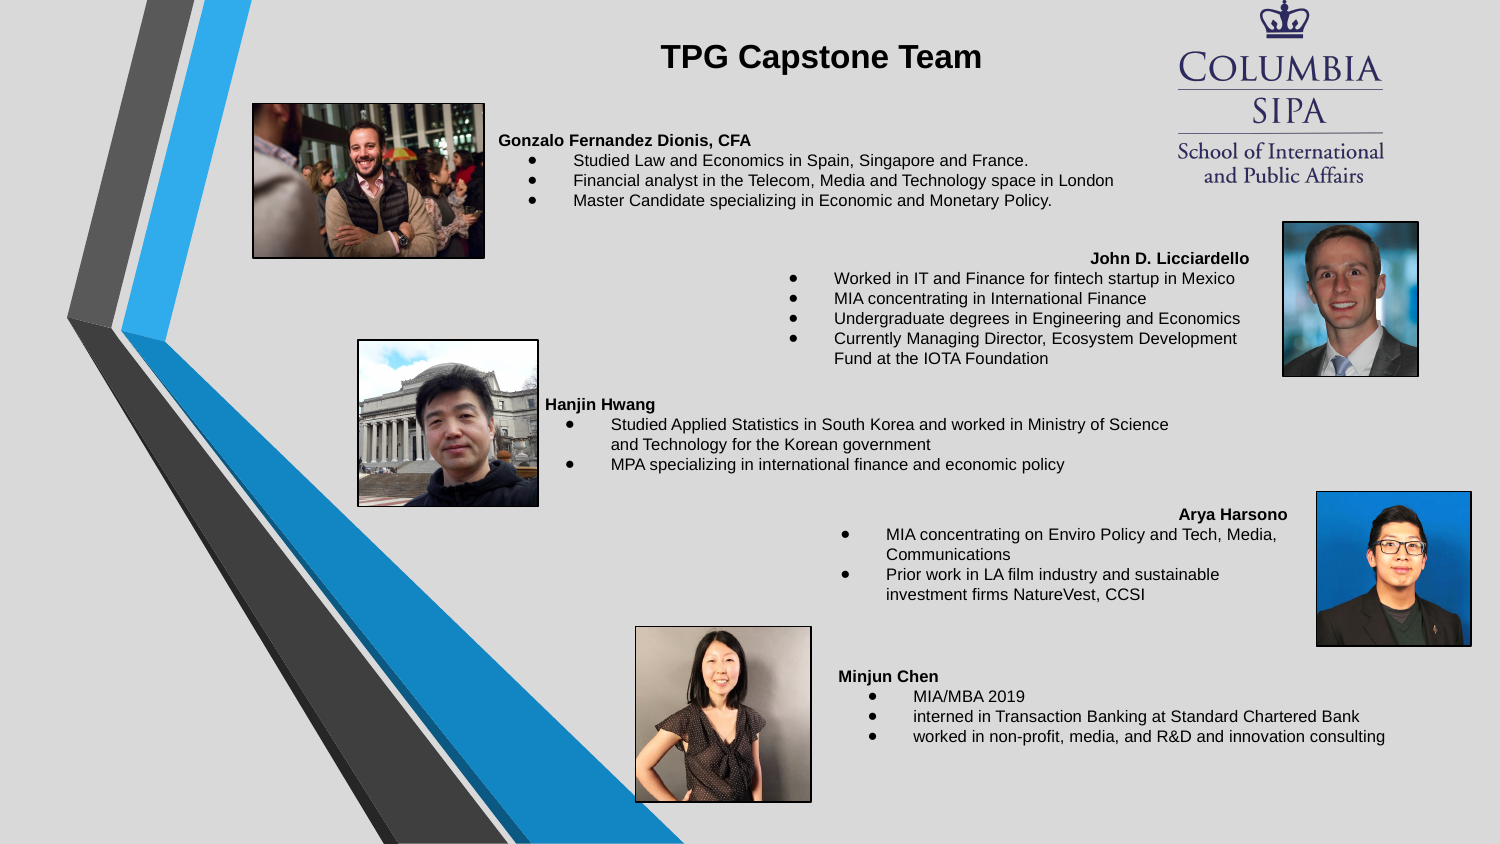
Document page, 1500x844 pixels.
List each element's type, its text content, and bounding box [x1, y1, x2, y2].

text_box Hanjin Hwang Studied Applied Statistics in South Korea and worked in Ministry of Science and Technology for the Korean government MPA specializing in international finance and economic policy [543, 378, 1198, 506]
picture [1316, 491, 1471, 646]
text_box Minjun Chen MIA/MBA 2019 interned in Transaction Banking at Standard Chartered Bank worked in non-profit, media, and R&D and innovation consulting [823, 650, 1500, 778]
text_box Arya Harsono MIA concentrating on Enviro Policy and Tech, Media, Communications Prior work in LA film industry and sustainable investment firms NatureVest, CCSI [796, 488, 1318, 649]
picture [1178, 0, 1384, 183]
picture [253, 103, 484, 258]
picture [358, 340, 538, 506]
picture [1283, 222, 1418, 376]
picture [635, 626, 811, 802]
text_box John D. Licciardello Worked in IT and Finance for fintech startup in Mexico MIA concentrating in International Finance Undergraduate degrees in Engineering and Economics Currently Managing Director, Ecosystem Development Fund at the IOTA Foundation [744, 233, 1265, 393]
text_box Gonzalo Fernandez Dionis, CFA Studied Law and Economics in Spain, Singapore and France. Financial analyst in the Telecom, Media and Technology space in London Master Candidate specializing in Economic and Monetary Policy. [488, 114, 1160, 258]
text_box TPG Capstone Team [392, 20, 1173, 94]
